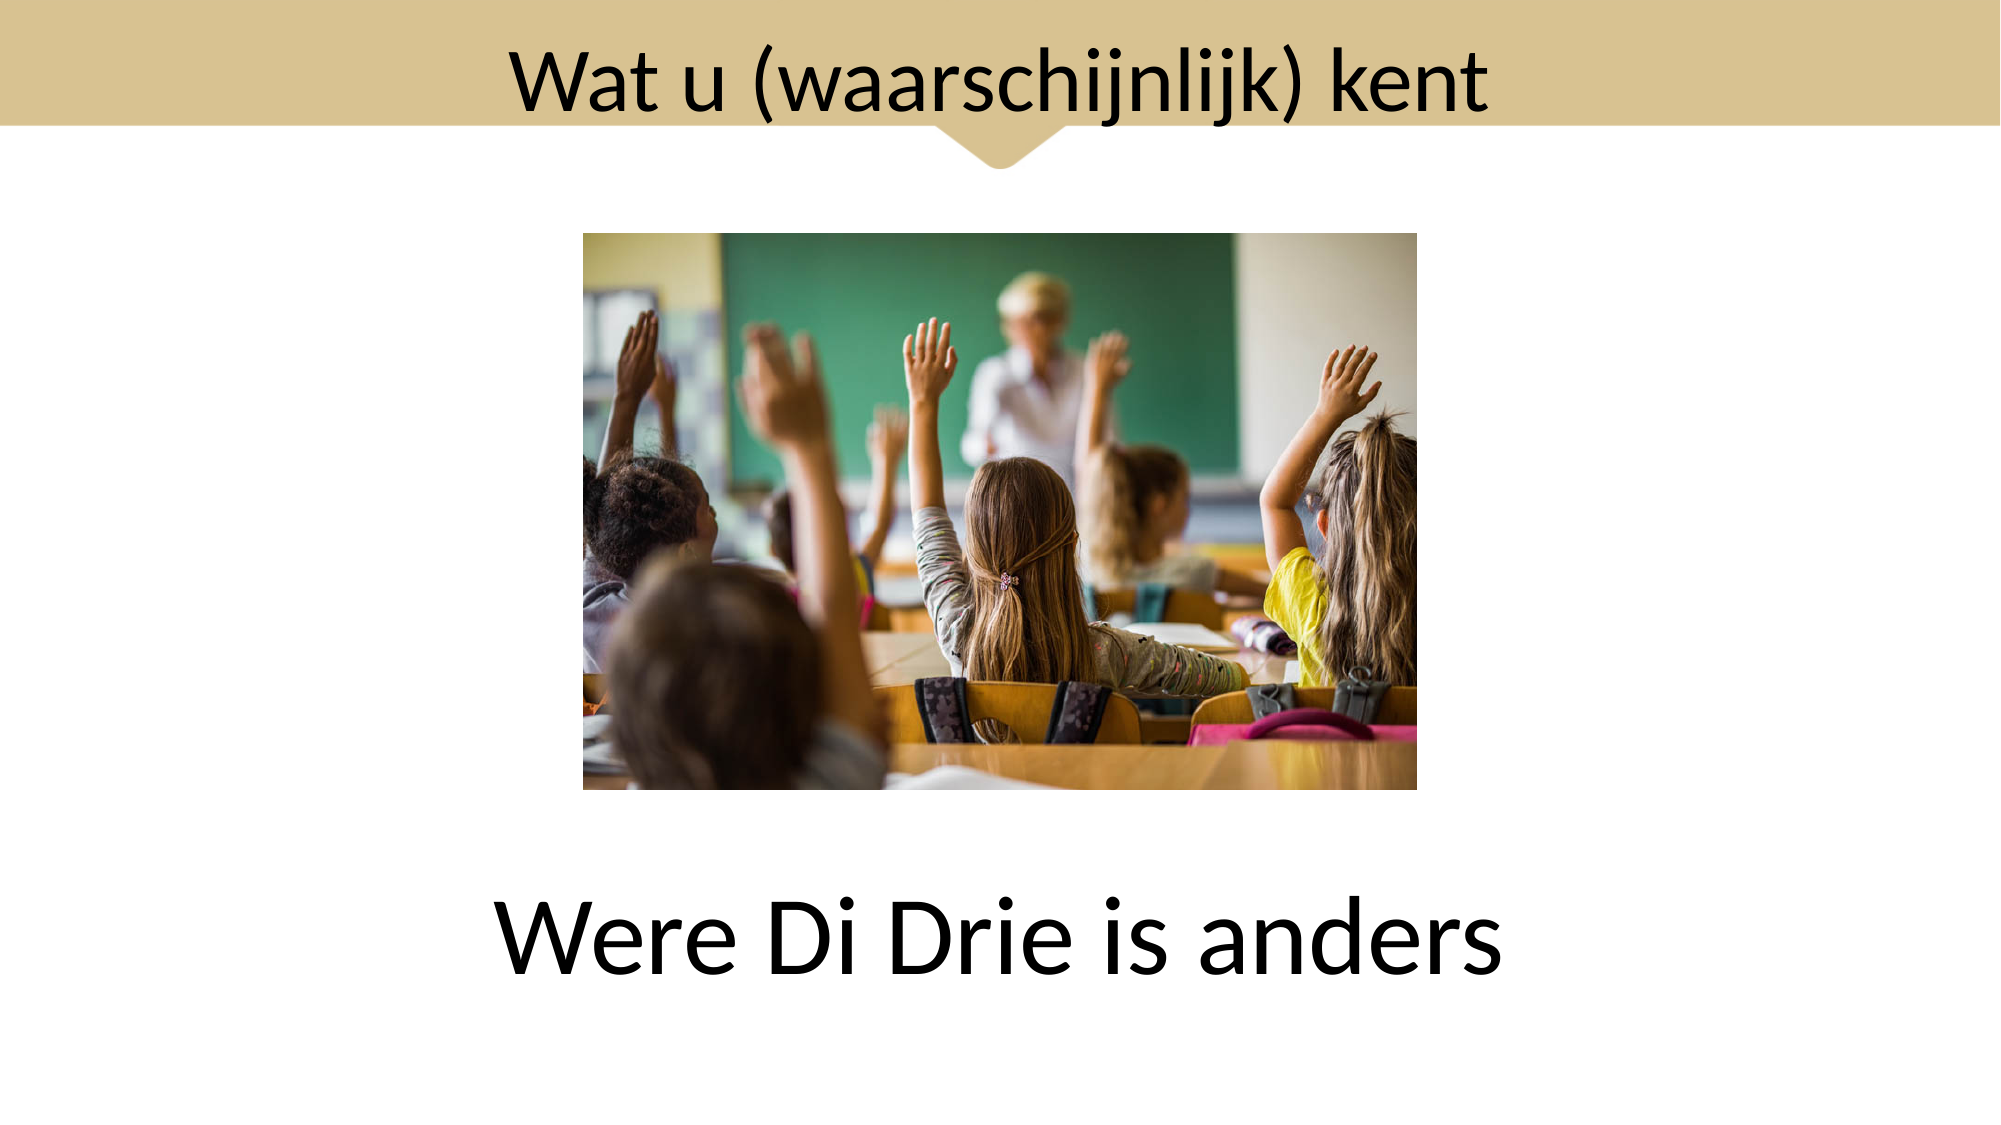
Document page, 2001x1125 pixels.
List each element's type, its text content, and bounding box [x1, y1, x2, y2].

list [582, 233, 1417, 790]
title Wat u (waarschijnlijk) kent [99, 0, 1900, 169]
picture [0, 0, 2001, 1125]
text_box Were Di Drie is anders [99, 854, 1900, 1005]
